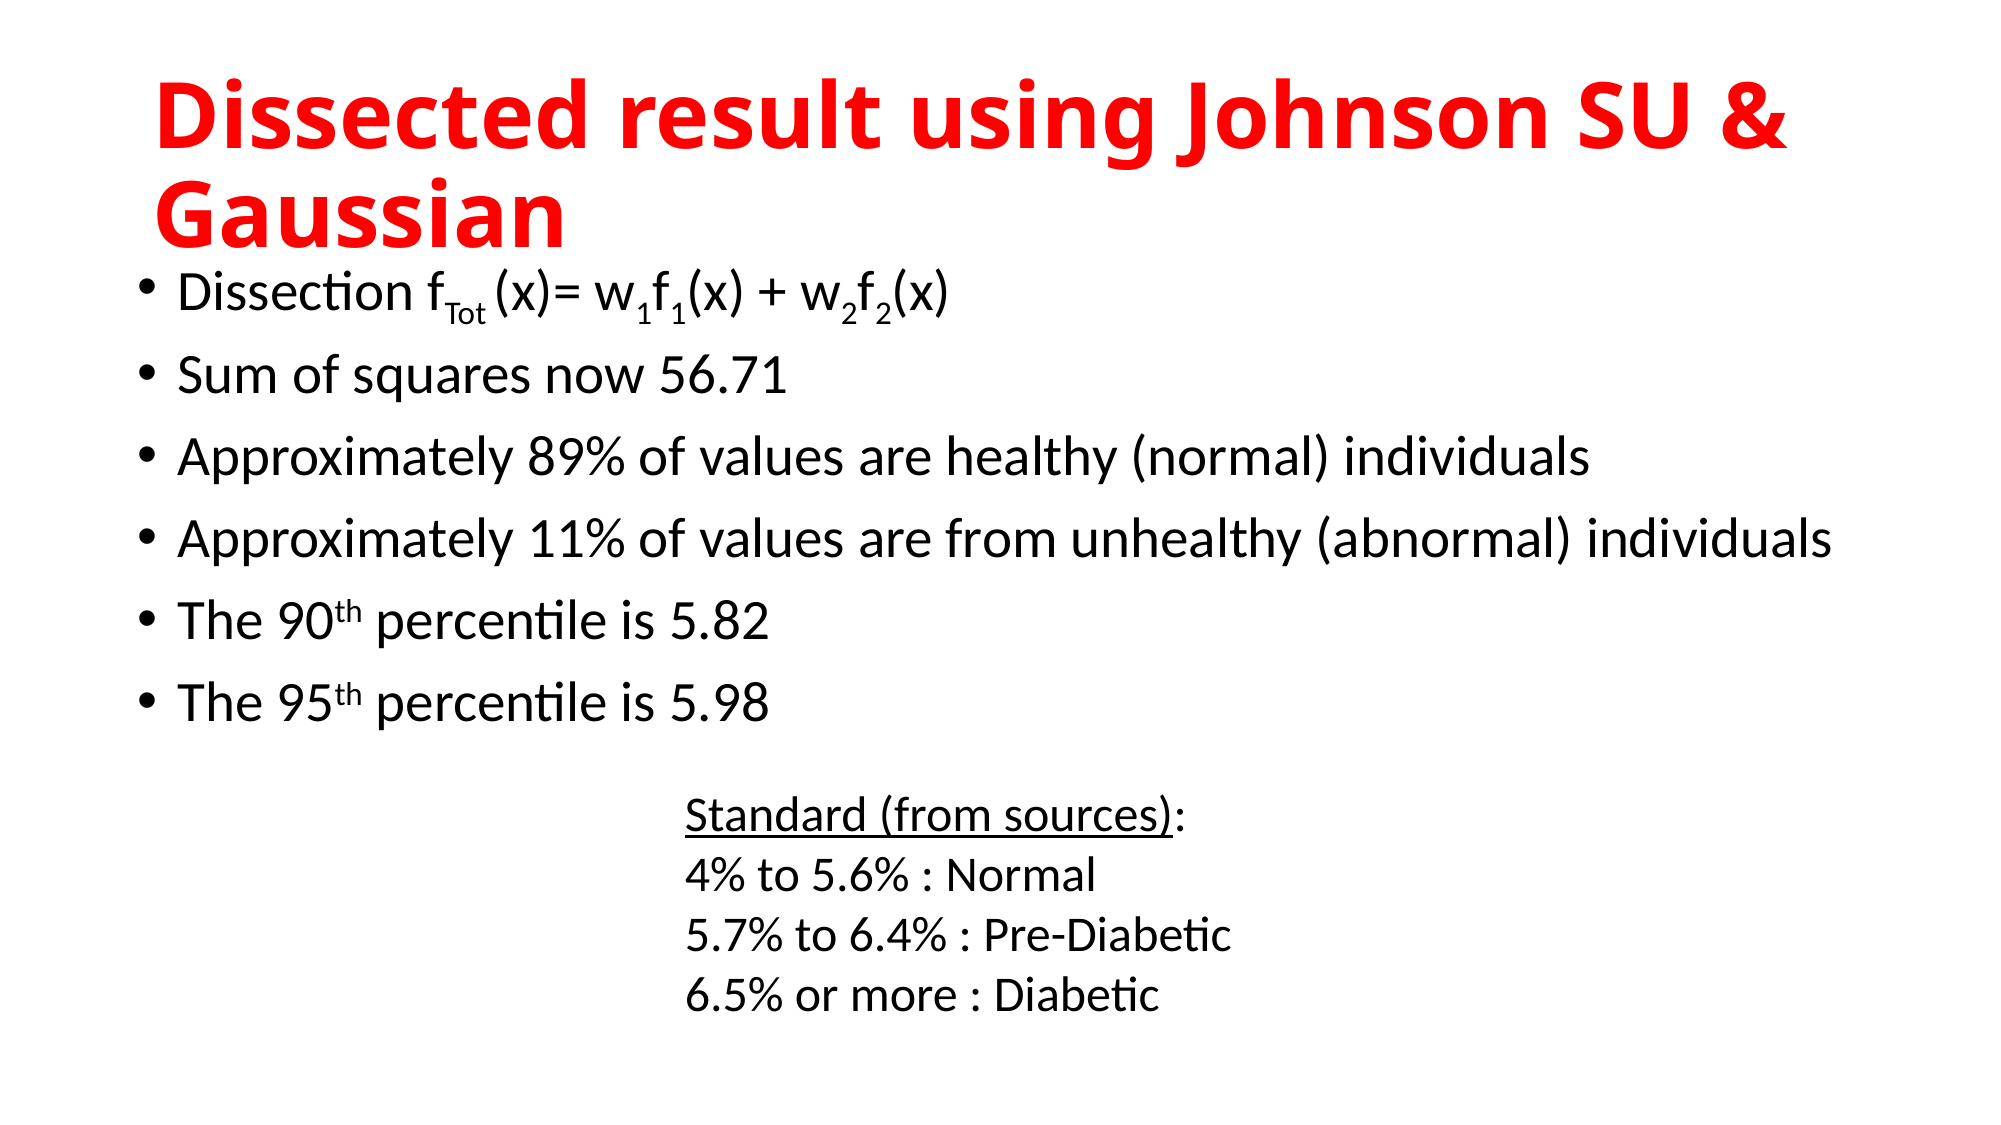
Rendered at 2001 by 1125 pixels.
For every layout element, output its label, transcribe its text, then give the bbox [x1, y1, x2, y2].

list Dissection fTot (x)= w1f1(x) + w2f2(x) Sum of squares now 56.71 Approximately 89% of values are healthy (normal) individuals Approximately 11% of values are from unhealthy (abnormal) individuals The 90th percentile is 5.82 The 95th percentile is 5.98 [122, 246, 1863, 753]
text_box Standard (from sources): 4% to 5.6% : Normal 5.7% to 6.4% : Pre-Diabetic 6.5% or more : Diabetic [670, 774, 1740, 1074]
title Dissected result using Johnson SU & Gaussian [137, 59, 1863, 246]
